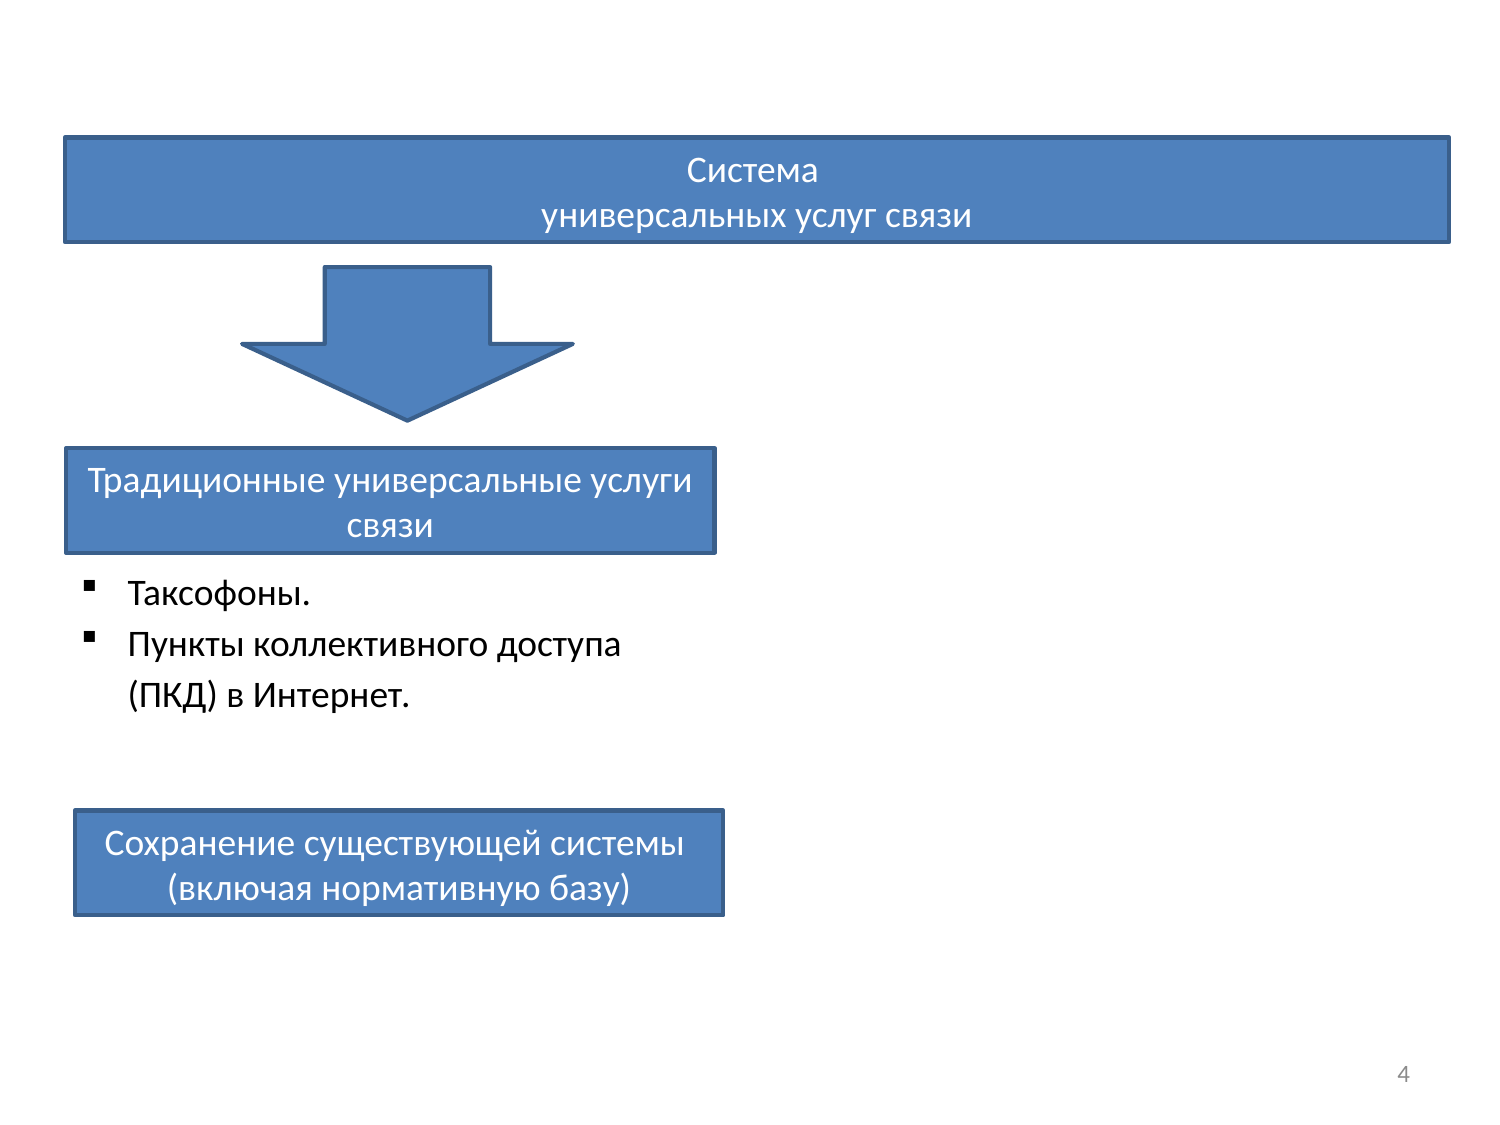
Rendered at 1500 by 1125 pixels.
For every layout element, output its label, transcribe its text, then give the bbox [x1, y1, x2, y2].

text_box Система универсальных услуг связи [63, 135, 1451, 244]
text_box Таксофоны. Пункты коллективного доступа (ПКД) в Интернет. [66, 554, 715, 722]
slide_number 4 [1074, 1042, 1425, 1103]
text_box Традиционные универсальные услуги связи [64, 446, 717, 555]
text_box Сохранение существующей системы (включая нормативную базу) [73, 808, 725, 917]
text_box [240, 265, 575, 423]
